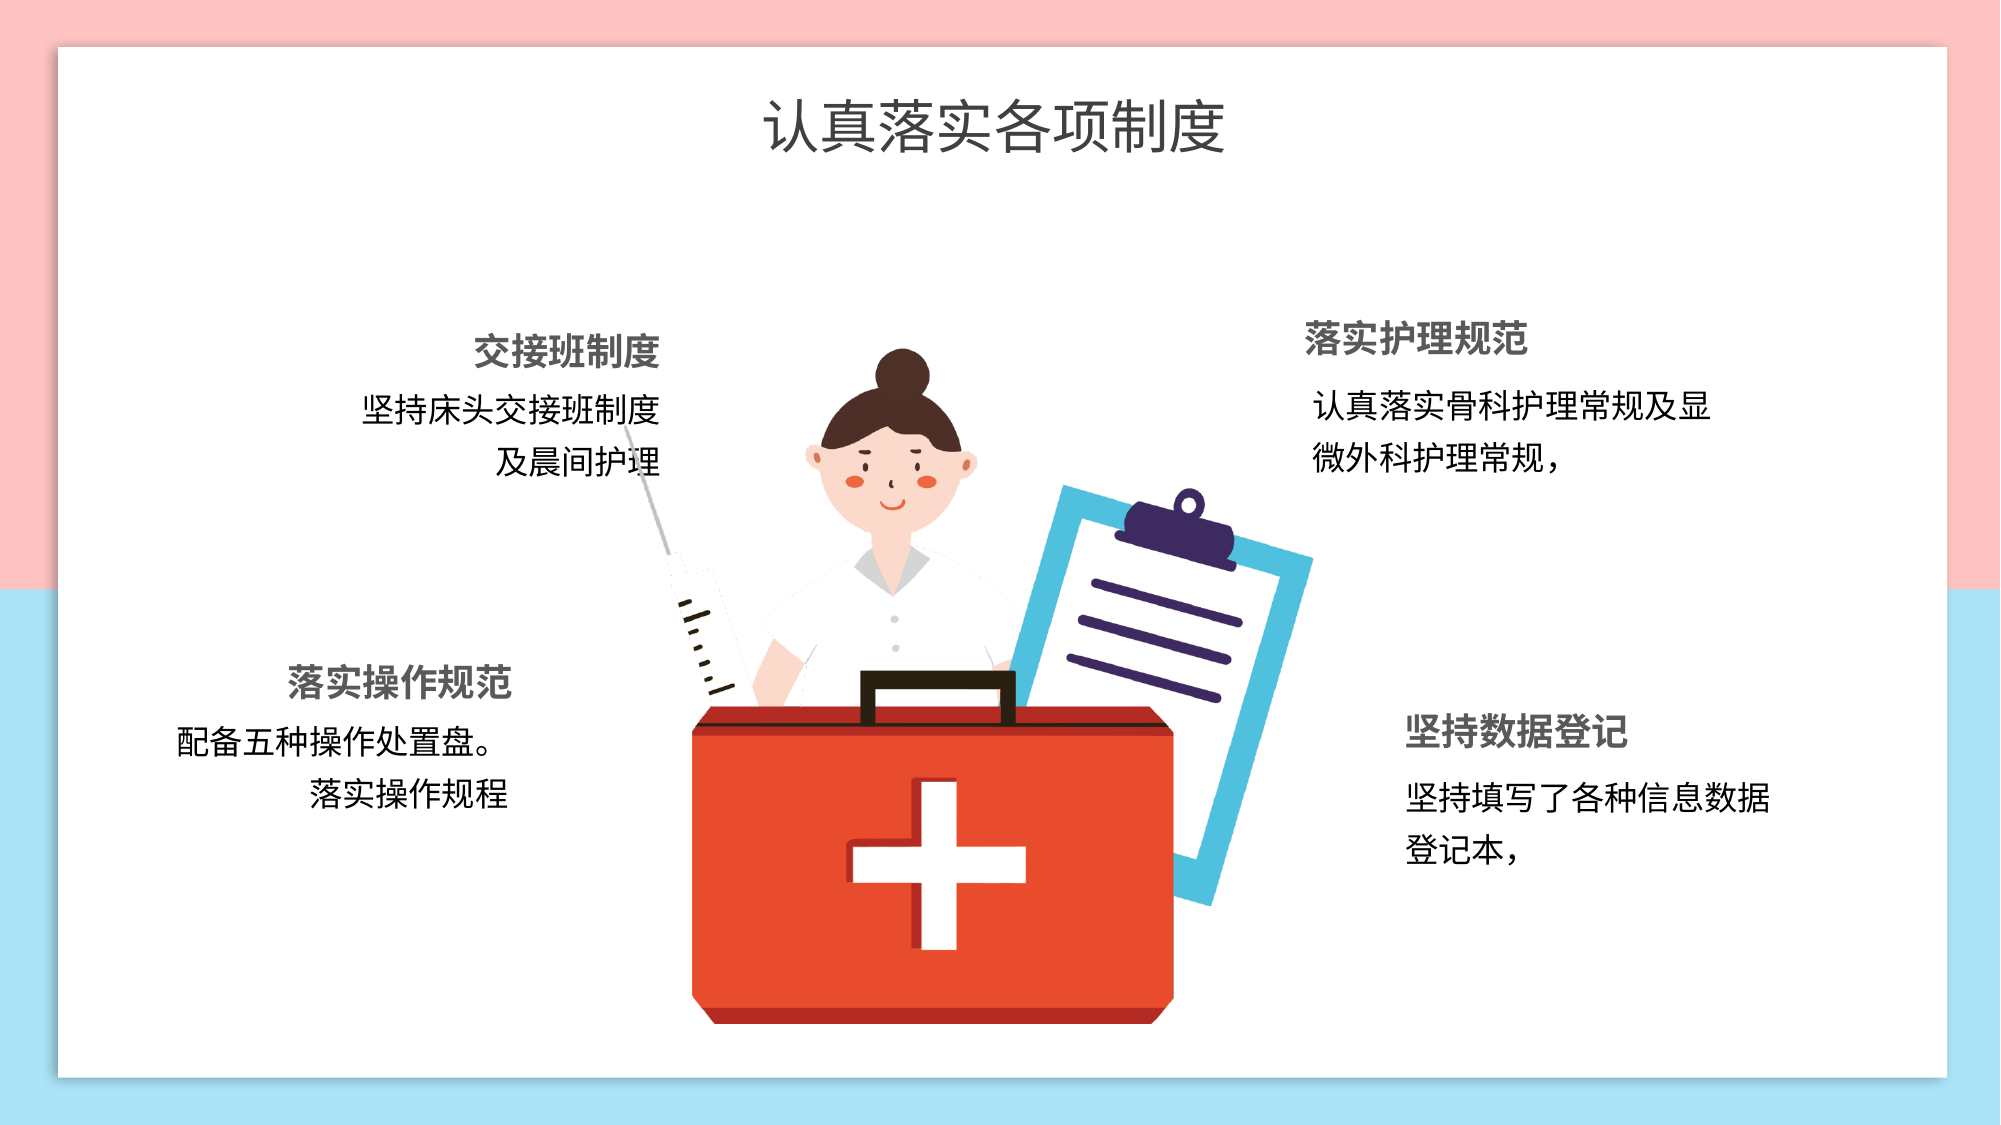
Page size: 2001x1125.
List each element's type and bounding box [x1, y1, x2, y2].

text_box [332, 307, 676, 490]
text_box [1289, 294, 1728, 486]
picture [0, 0, 2000, 1125]
text_box [135, 638, 528, 822]
text_box [1387, 686, 1791, 931]
